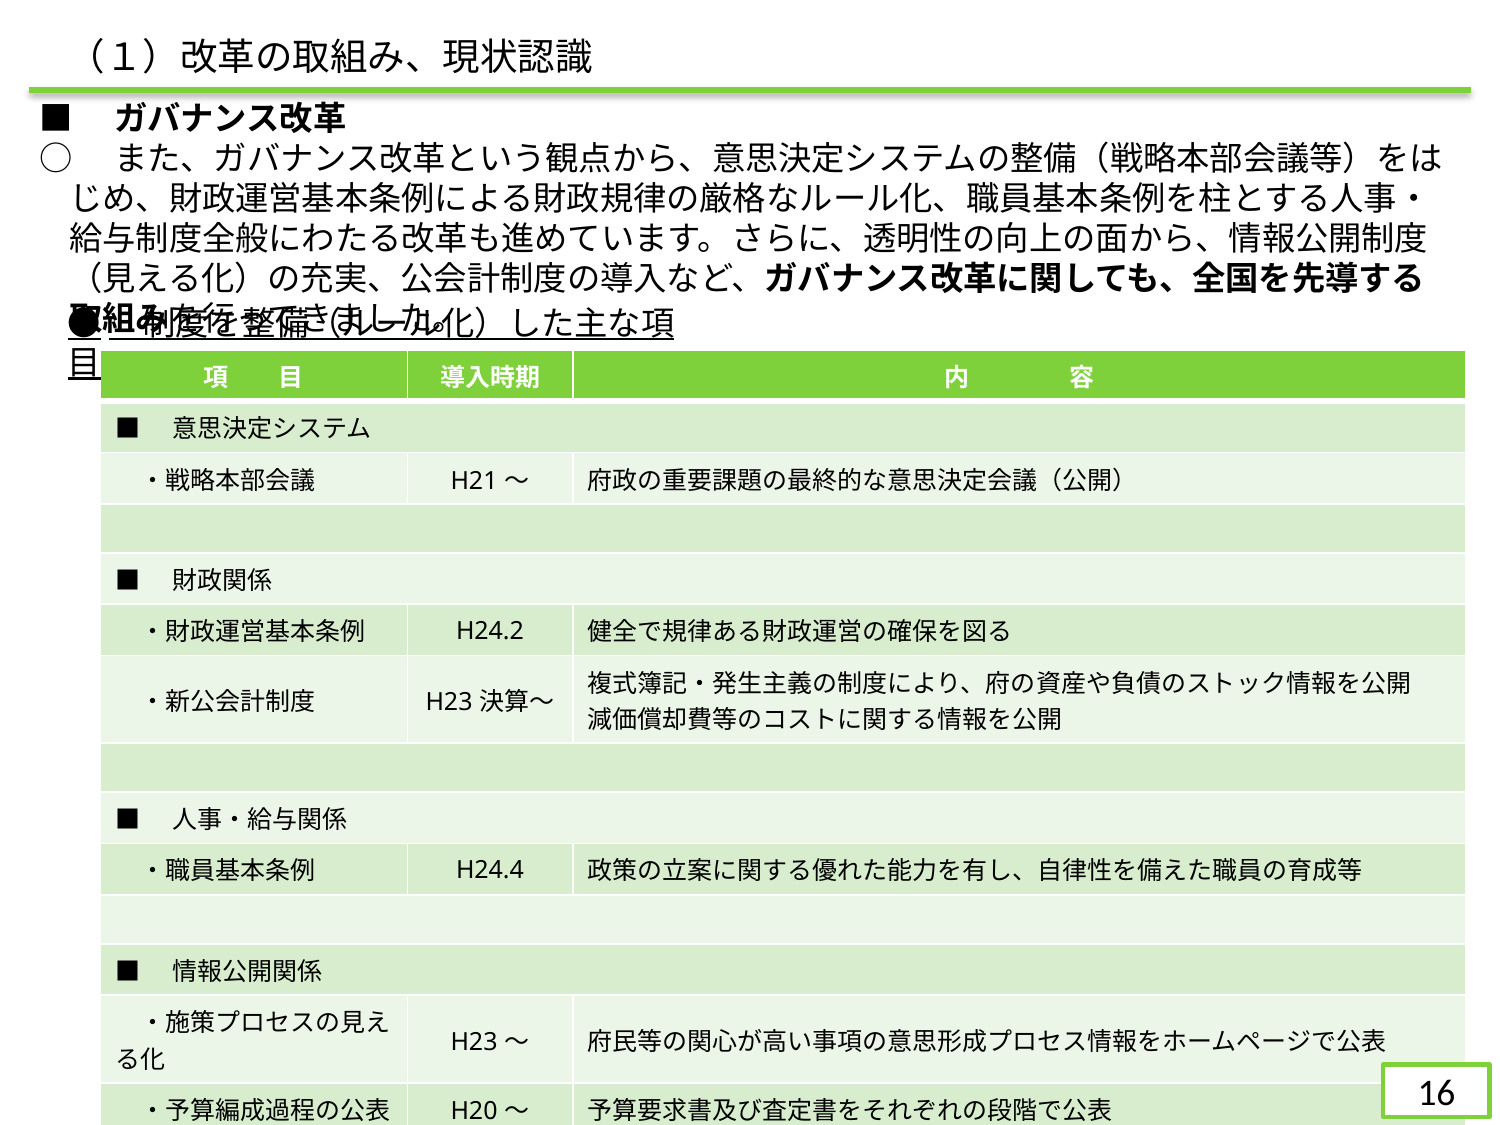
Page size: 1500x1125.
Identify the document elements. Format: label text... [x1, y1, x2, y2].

table_cell ・財政運営基本条例 [101, 605, 407, 655]
table_header 内 容 [574, 351, 1465, 398]
table_cell 府政の重要課題の最終的な意思決定会議（公開） [574, 453, 1465, 503]
table_cell ・施策プロセスの見える化 [101, 996, 407, 1082]
table_cell ■ 人事・給与関係 [101, 793, 1465, 843]
table_header 項 目 [101, 389, 407, 398]
table_cell ・新公会計制度 [101, 656, 407, 742]
table_cell ・職員基本条例 [101, 844, 407, 894]
table_cell ・戦略本部会議 [101, 453, 407, 503]
table_cell ■ 財政関係 [101, 554, 1465, 603]
table_cell H20～ [408, 1084, 572, 1125]
table_cell 予算要求書及び査定書をそれぞれの段階で公表 [574, 1084, 1465, 1125]
text_box ● 制度を整備（ルール化）した主な項目 [53, 294, 691, 389]
table_cell ■ 情報公開関係 [101, 945, 1465, 994]
table_cell 健全で規律ある財政運営の確保を図る [574, 605, 1465, 655]
table_header 導入時期 [408, 389, 572, 398]
table_cell ・予算編成過程の公表 [101, 1084, 407, 1125]
text_box ■ ガバナンス改革 ○ また、ガバナンス改革という観点から、意思決定システムの整備（戦略本部会議等）をはじめ、財政運営基本条例による財政規律の厳格なルール化、職員基本条例を柱とする人事・給与制度全般にわたる改革も進めています。さらに、透明性の向上の面から、情報公開制度（見える化）の充実、公会計制度の導入など、ガバナンス改革に関しても、全国を先導する取組みを行ってきました。 [25, 89, 1467, 345]
table_cell H24.4 [408, 844, 572, 894]
table_cell [101, 744, 1465, 791]
text_box （１）改革の取組み、現状認識 [53, 26, 1388, 86]
table_cell 複式簿記・発生主義の制度により、府の資産や負債のストック情報を公開 減価償却費等のコストに関する情報を公開 [574, 656, 1465, 742]
text_box 15 [1381, 1062, 1492, 1119]
table_cell [101, 896, 1465, 943]
table_cell 府民等の関心が高い事項の意思形成プロセス情報をホームページで公表 [574, 996, 1465, 1082]
table_cell 政策の立案に関する優れた能力を有し、自律性を備えた職員の育成等 [574, 844, 1465, 894]
table_cell H23決算～ [408, 656, 572, 742]
table_cell H21～ [408, 453, 572, 503]
table_cell H23～ [408, 996, 572, 1082]
table_cell [101, 505, 1465, 552]
table_cell ■ 意思決定システム [101, 404, 1465, 452]
table_cell H24.2 [408, 605, 572, 655]
